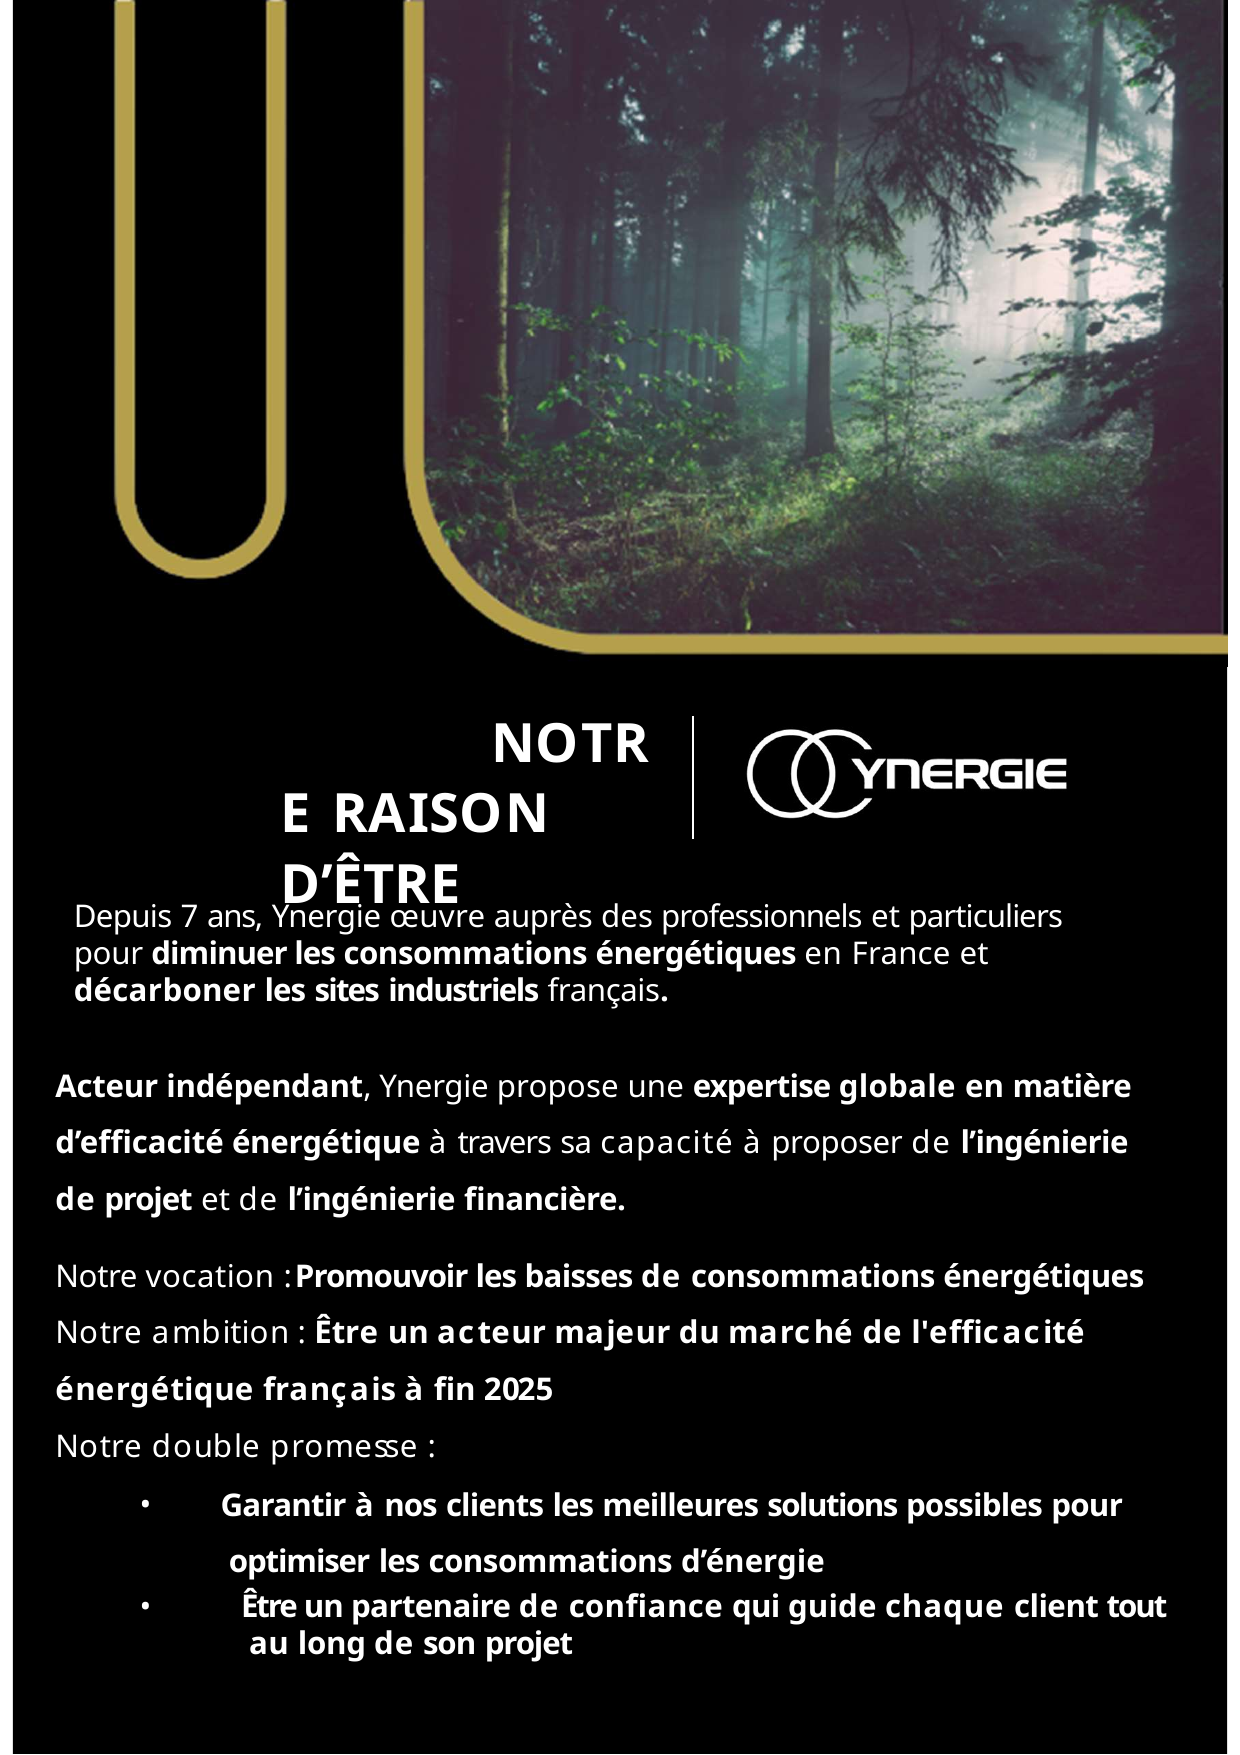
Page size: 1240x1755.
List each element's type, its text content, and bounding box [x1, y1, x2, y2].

text_box [12, 0, 1228, 1754]
picture [87, 0, 1228, 668]
text_box Garantir à nos clients les meilleures solutions possibles pour optimiser les consommations d’énergie Être un partenaire de confiance qui guide chaque client tout au long de son projet [137, 1463, 1170, 1661]
text_box Depuis 7 ans, Ynergie œuvre auprès des professionnels et particuliers pour diminuer les consommations énergétiques en France et décarboner les sites industriels français. Acteur indépendant, Ynergie propose une expertise globale en matière d’efficacité énergétique à travers sa capacité à proposer de l’ingénierie de projet et de l’ingénierie financière. Notre vocation : Promouvoir les baisses de consommations énergétiques Notre ambition : Être un acteur majeur du marché de l'efficacité énergétique français à fin 2025 Notre double promesse : [53, 895, 1168, 1464]
picture [716, 698, 1098, 849]
title NOTRE RAISON D’ÊTRE [278, 699, 661, 895]
